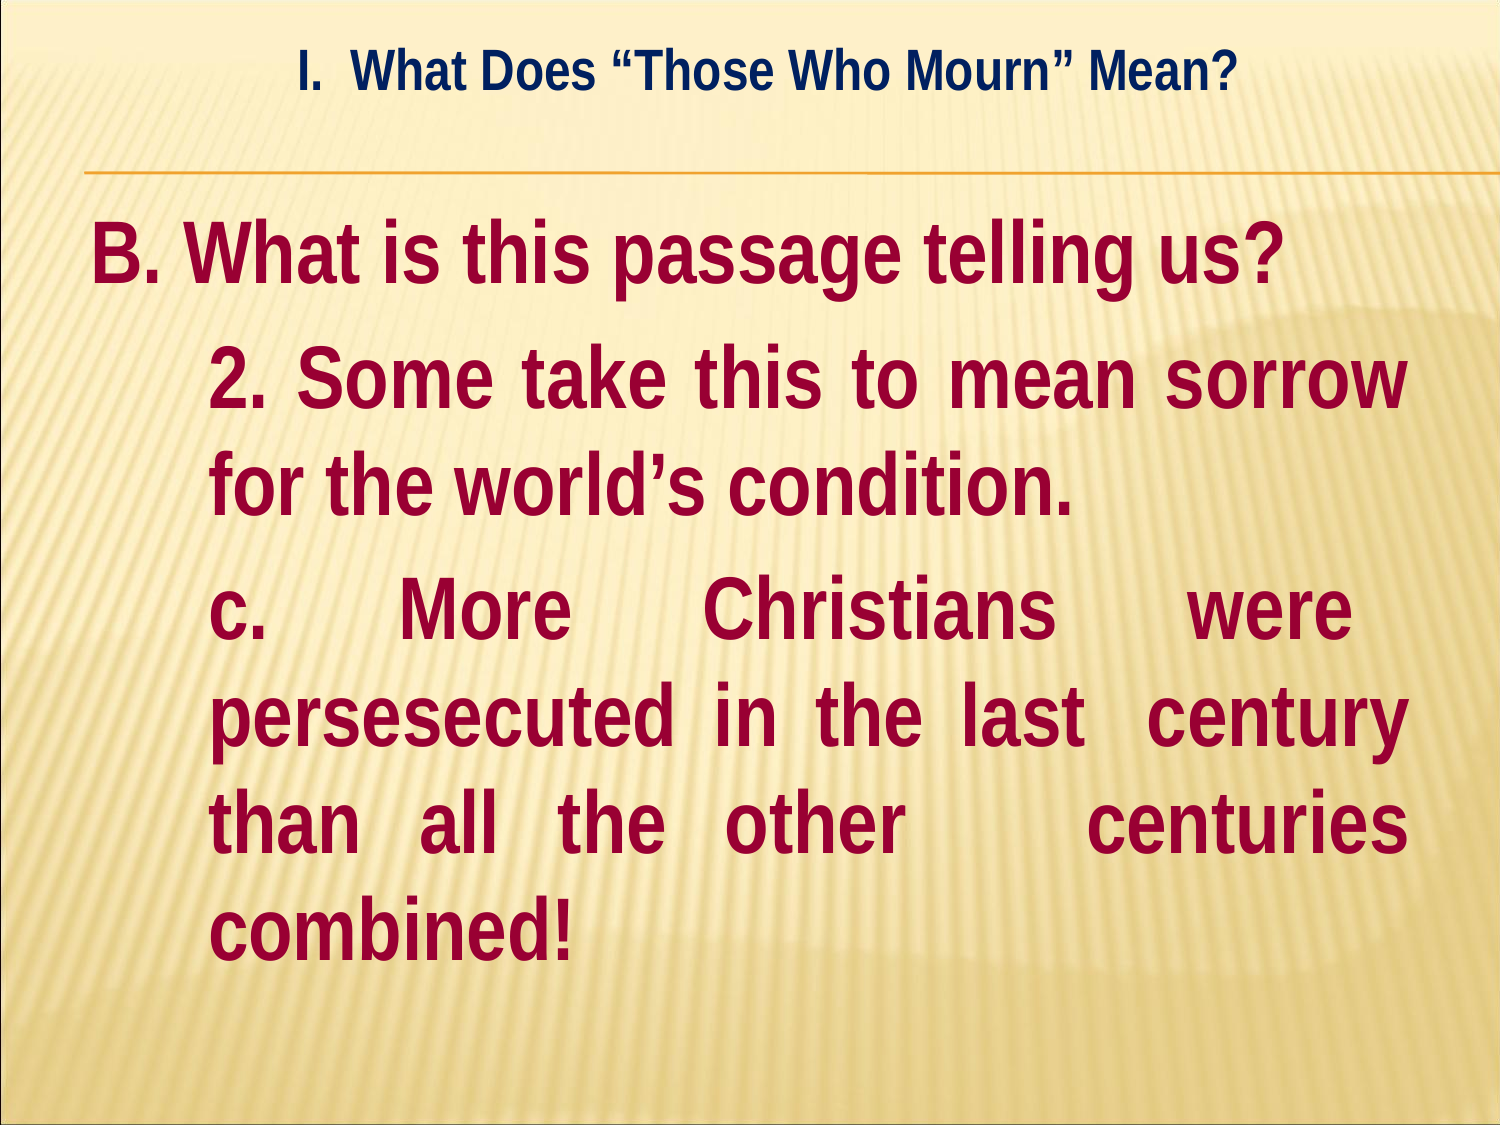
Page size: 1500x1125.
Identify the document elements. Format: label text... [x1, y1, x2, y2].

picture [0, 0, 1500, 1125]
list B. What is this passage telling us? 2. Some take this to mean sorrow for the world’s condition. c. More Christians were persesecuted in the last century than all the other centuries combined! [75, 187, 1425, 1075]
text_box I. What Does “Those Who Mourn” Mean? [124, 24, 1413, 110]
